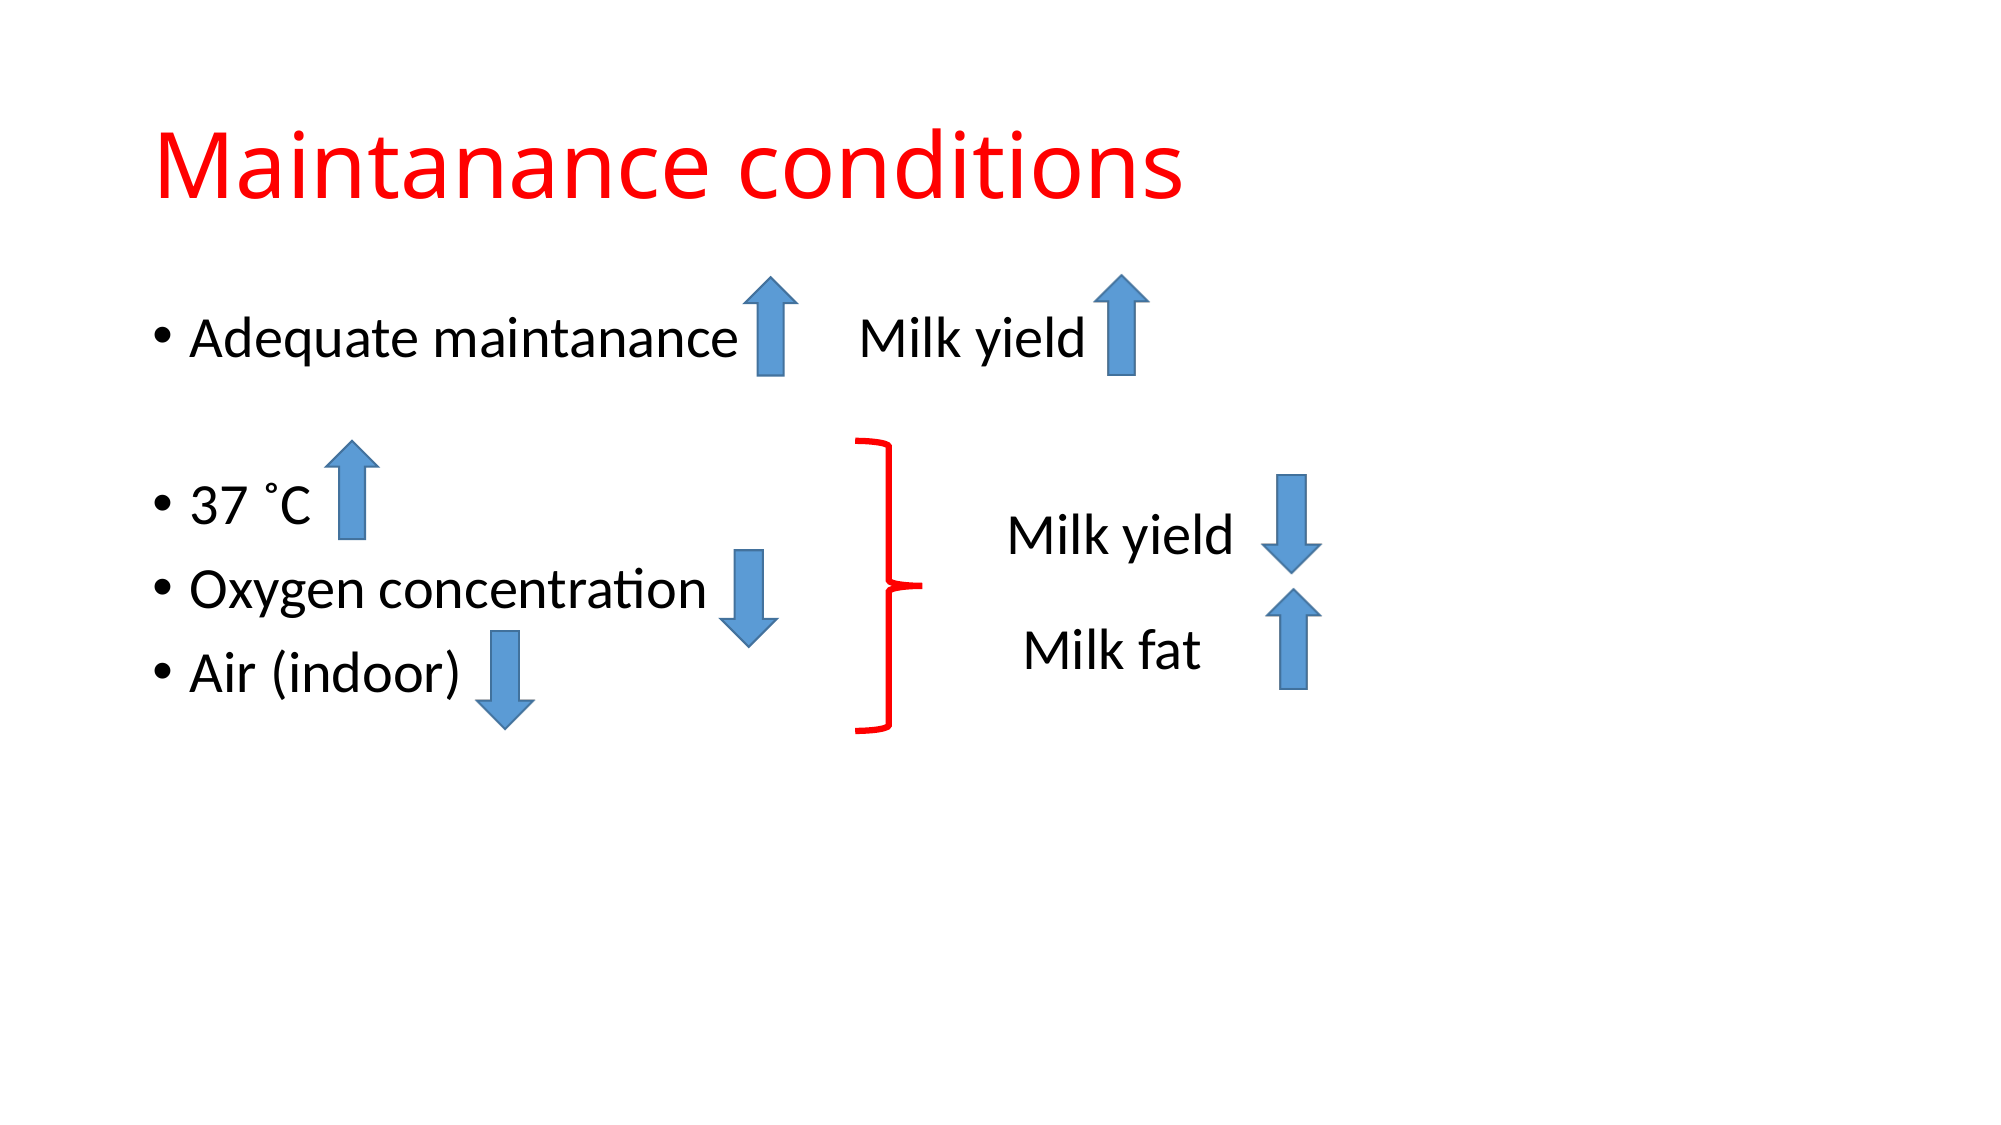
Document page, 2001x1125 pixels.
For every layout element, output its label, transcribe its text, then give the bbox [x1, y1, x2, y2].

text_box [742, 275, 799, 377]
picture [473, 630, 536, 731]
picture [1264, 587, 1323, 690]
list Adequate maintanance Milk yield 37 ˚C Oxygen concentration Air (indoor) [137, 299, 1863, 1014]
text_box [855, 440, 923, 732]
text_box [718, 549, 780, 649]
text_box Milk yield [992, 488, 1251, 574]
title Maintanance conditions [137, 59, 1863, 278]
picture [1092, 273, 1151, 376]
text_box [323, 439, 381, 541]
picture [1260, 474, 1323, 575]
text_box Milk fat [1007, 604, 1217, 689]
